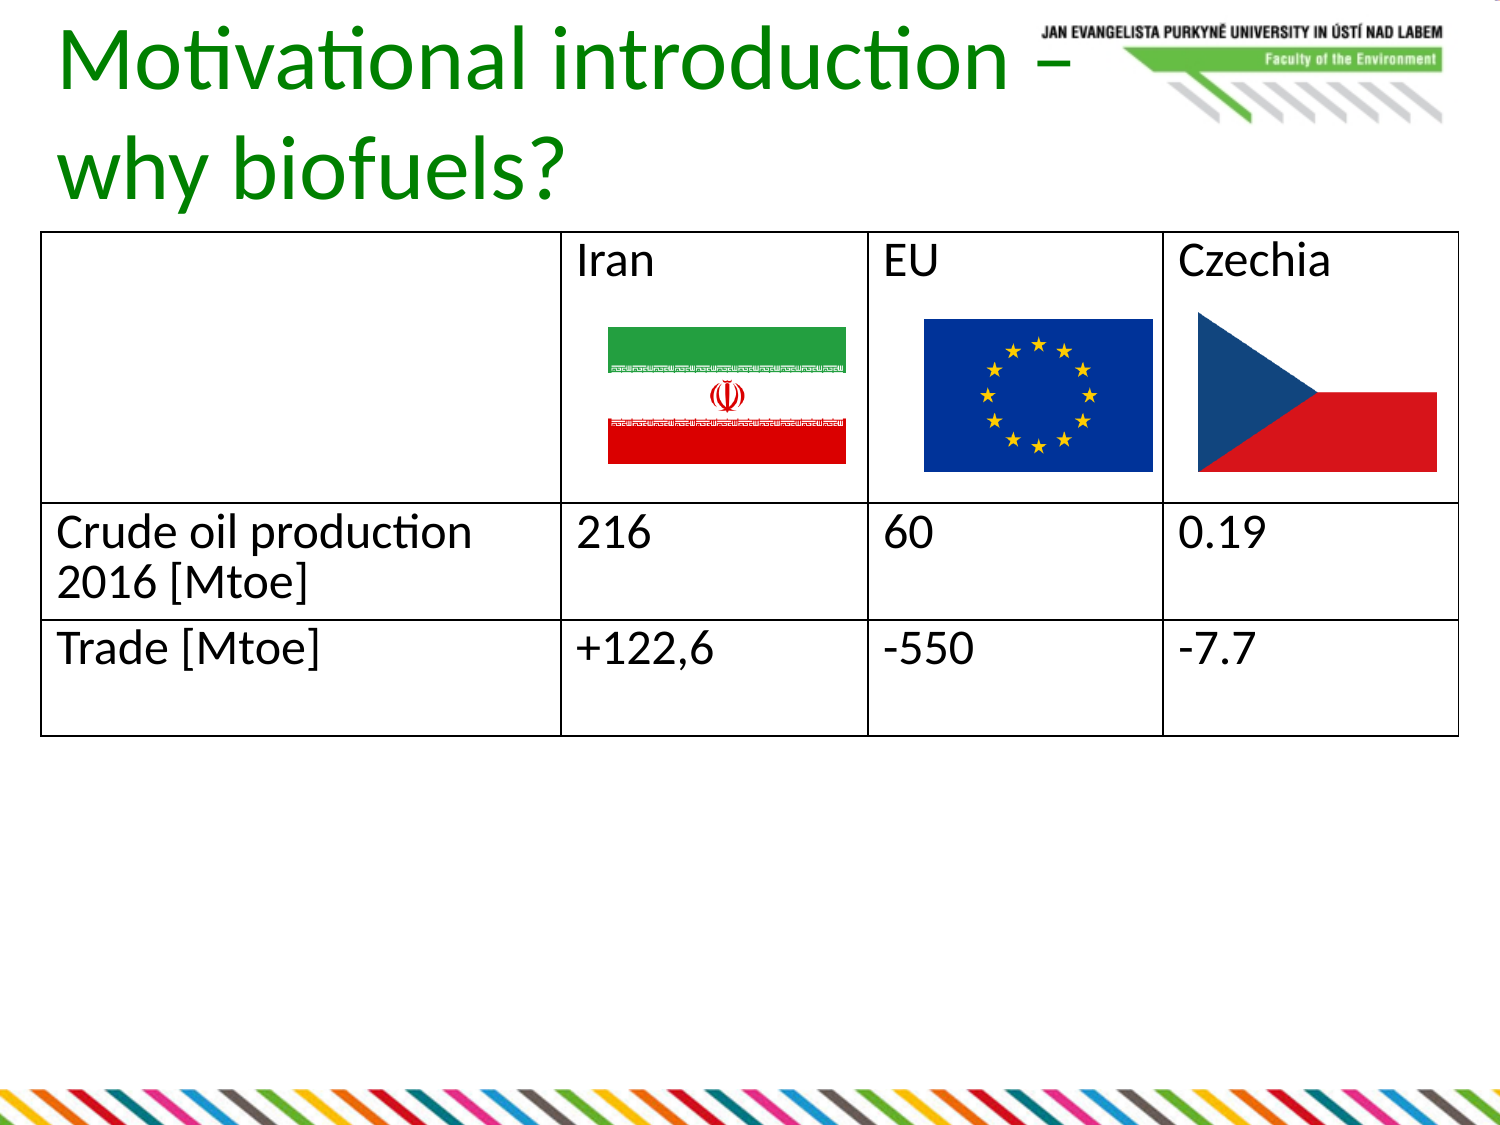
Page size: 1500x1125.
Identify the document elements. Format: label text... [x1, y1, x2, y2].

table_header EU [869, 233, 1162, 502]
table_cell -550 [869, 621, 1162, 735]
picture [608, 327, 846, 464]
table_cell +122,6 [562, 621, 867, 735]
picture [0, 1082, 1500, 1125]
table_header Czechia [1164, 233, 1458, 502]
table_cell 60 [869, 504, 1162, 619]
table_cell Crude oil production 2016 [Mtoe] [42, 504, 560, 619]
picture [923, 319, 1153, 472]
picture [1198, 312, 1437, 472]
picture [987, 0, 1500, 166]
title Motivational introduction – why biofuels? [41, 9, 1142, 206]
table_cell 216 [562, 504, 867, 619]
table_cell 0.19 [1164, 504, 1458, 619]
table_header [42, 233, 560, 502]
table_header Iran [562, 233, 867, 502]
table_cell -7.7 [1164, 621, 1458, 735]
table_cell Trade [Mtoe] [42, 621, 560, 735]
